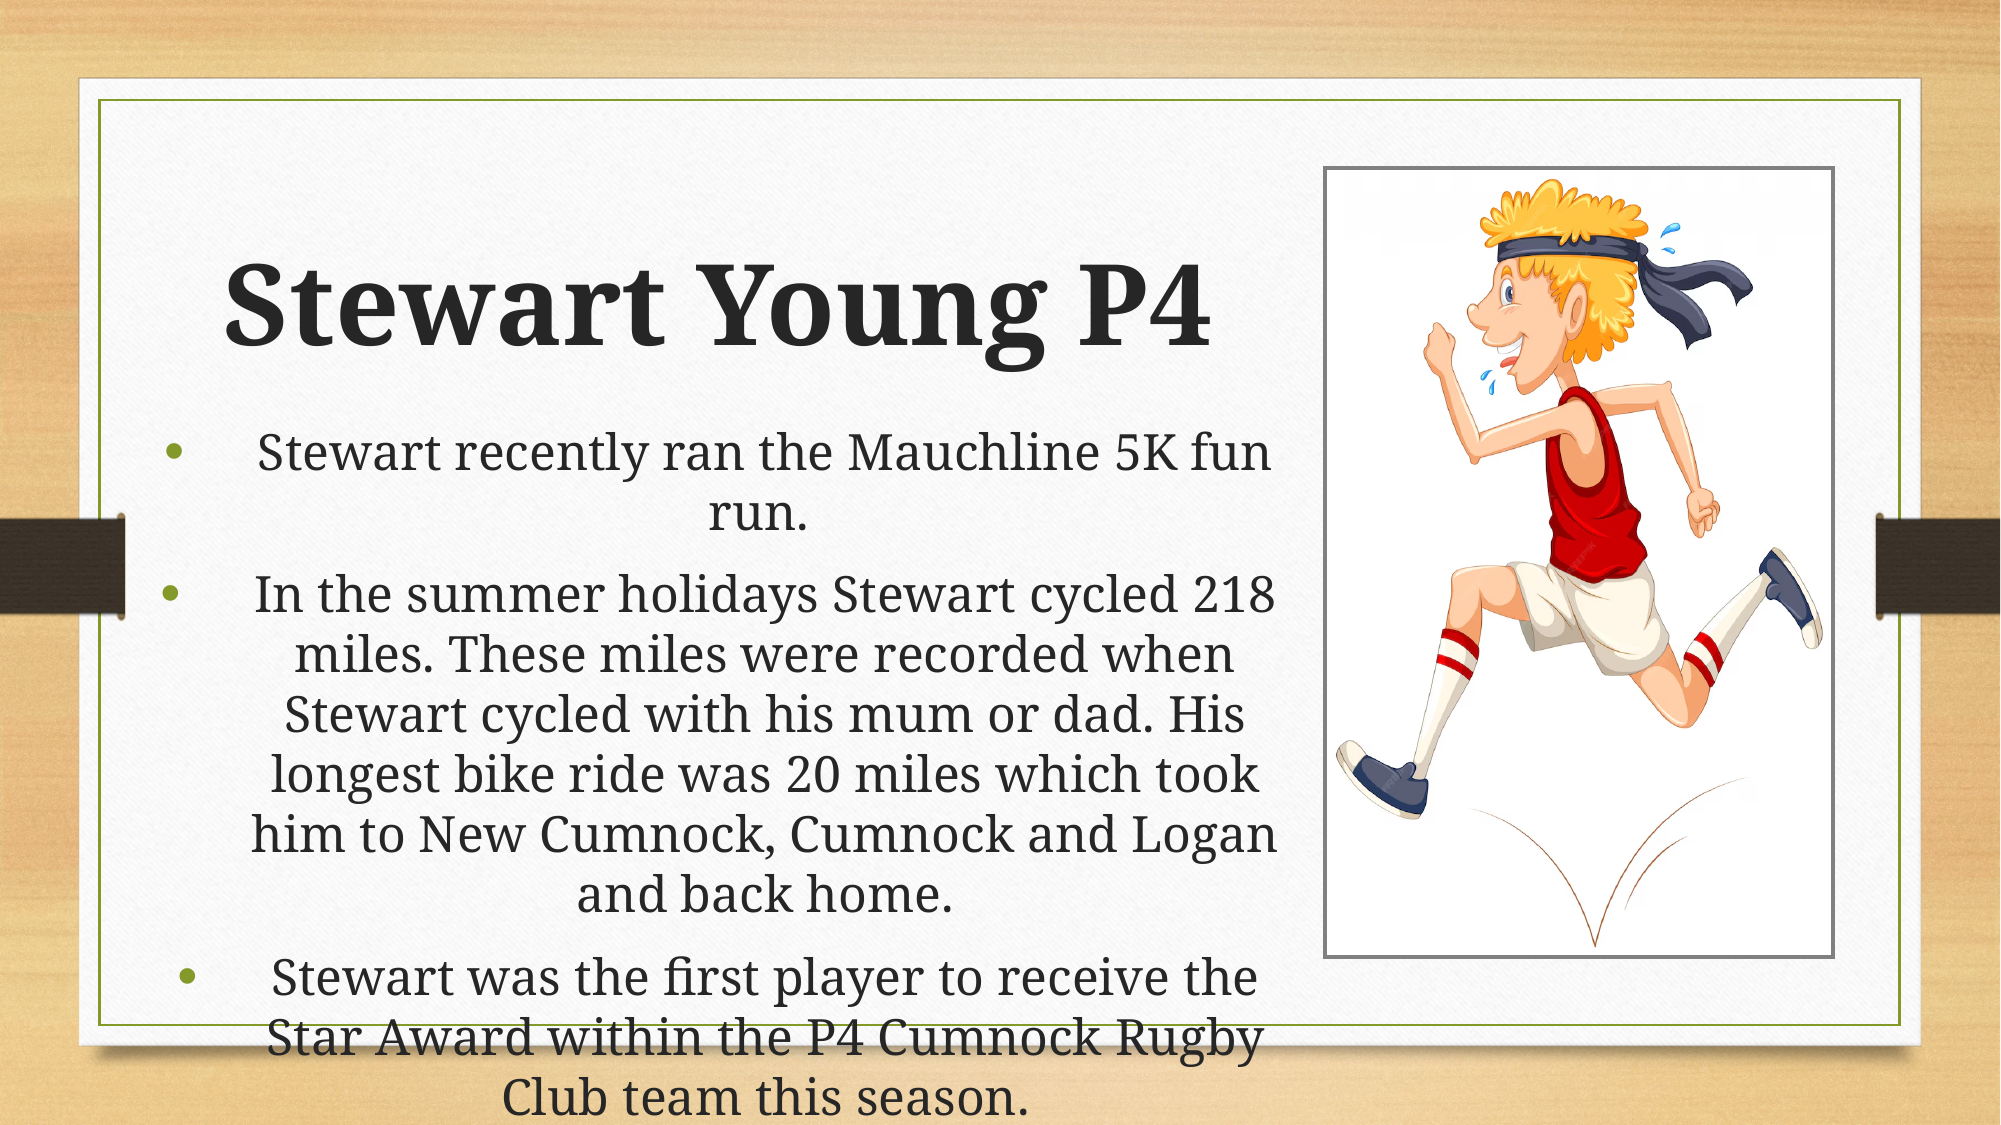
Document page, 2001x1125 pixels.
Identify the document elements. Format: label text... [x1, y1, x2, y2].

picture [0, 0, 2001, 1125]
list Stewart recently ran the Mauchline 5K fun run. In the summer holidays Stewart cycled 218 miles. These miles were recorded when Stewart cycled with his mum or dad. His longest bike ride was 20 miles which took him to New Cumnock, Cumnock and Logan and back home. Stewart was the first player to receive the Star Award within the P4 Cumnock Rugby Club team this season. [128, 412, 1309, 713]
title Stewart Young P4 [147, 215, 1290, 375]
